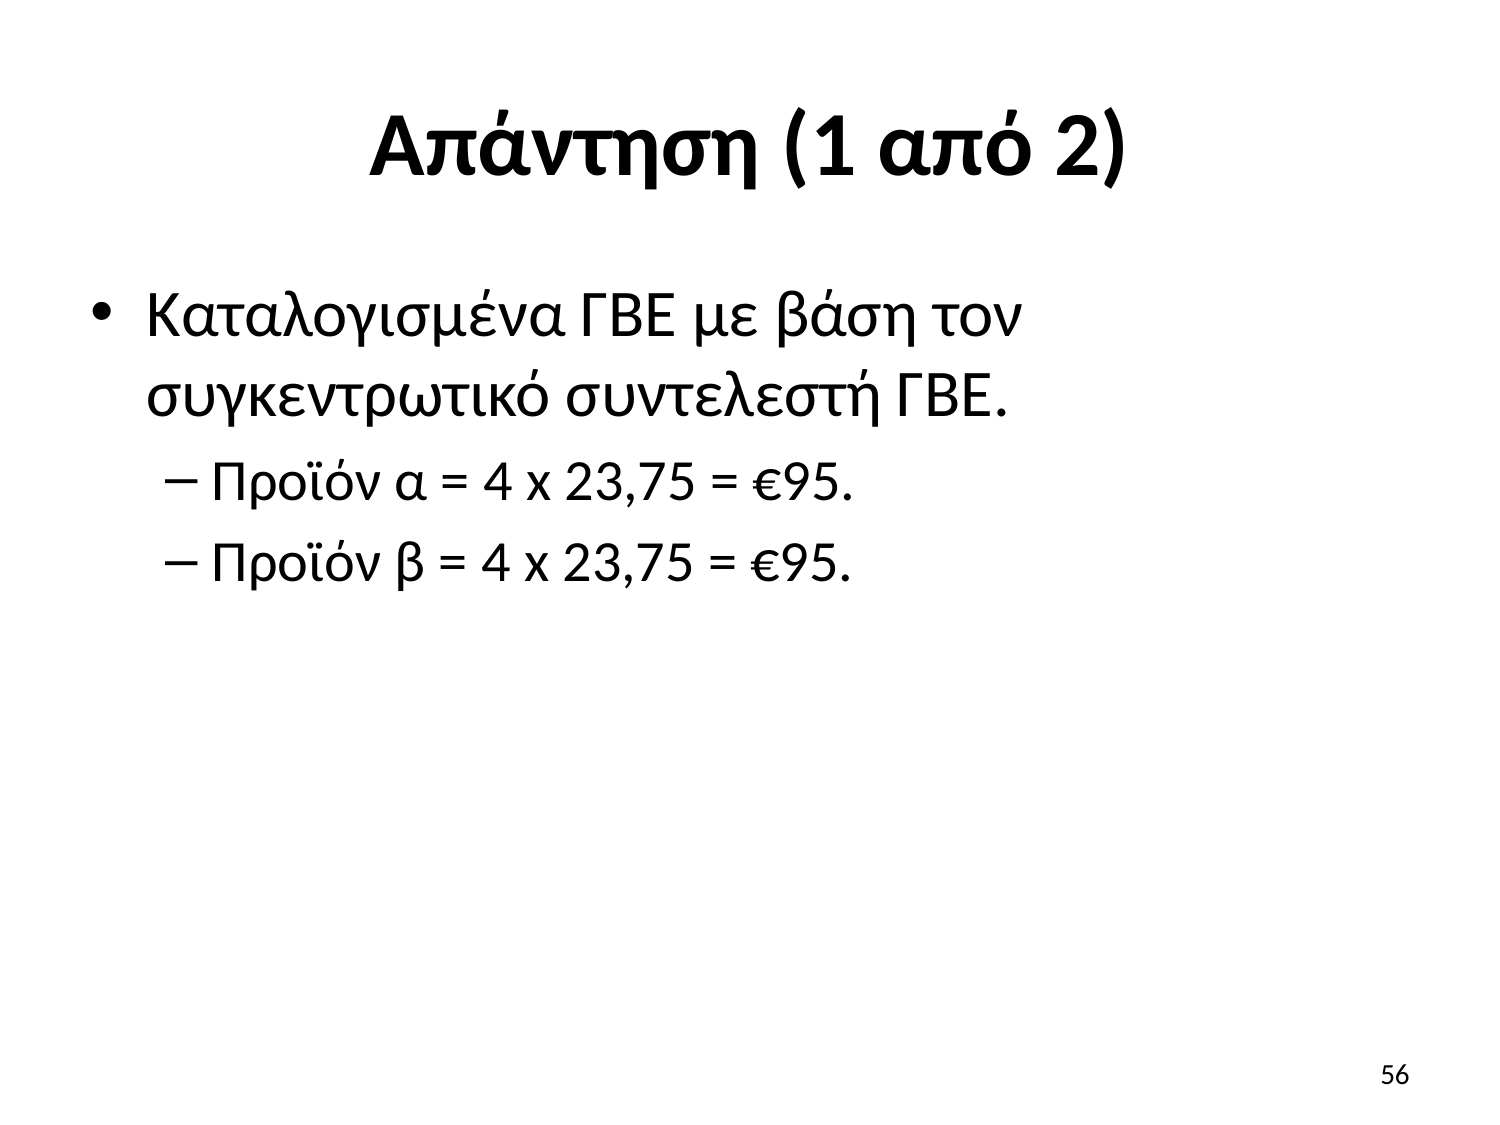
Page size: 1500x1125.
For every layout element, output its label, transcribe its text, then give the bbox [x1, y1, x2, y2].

list Καταλογισμένα ΓΒΕ με βάση τον συγκεντρωτικό συντελεστή ΓΒΕ. Προϊόν α = 4 x 23,75 = €95. Προϊόν β = 4 x 23,75 = €95. [75, 262, 1425, 1005]
title Απάντηση (1 από 2) [75, 45, 1425, 233]
slide_number 56 [1074, 1042, 1425, 1103]
